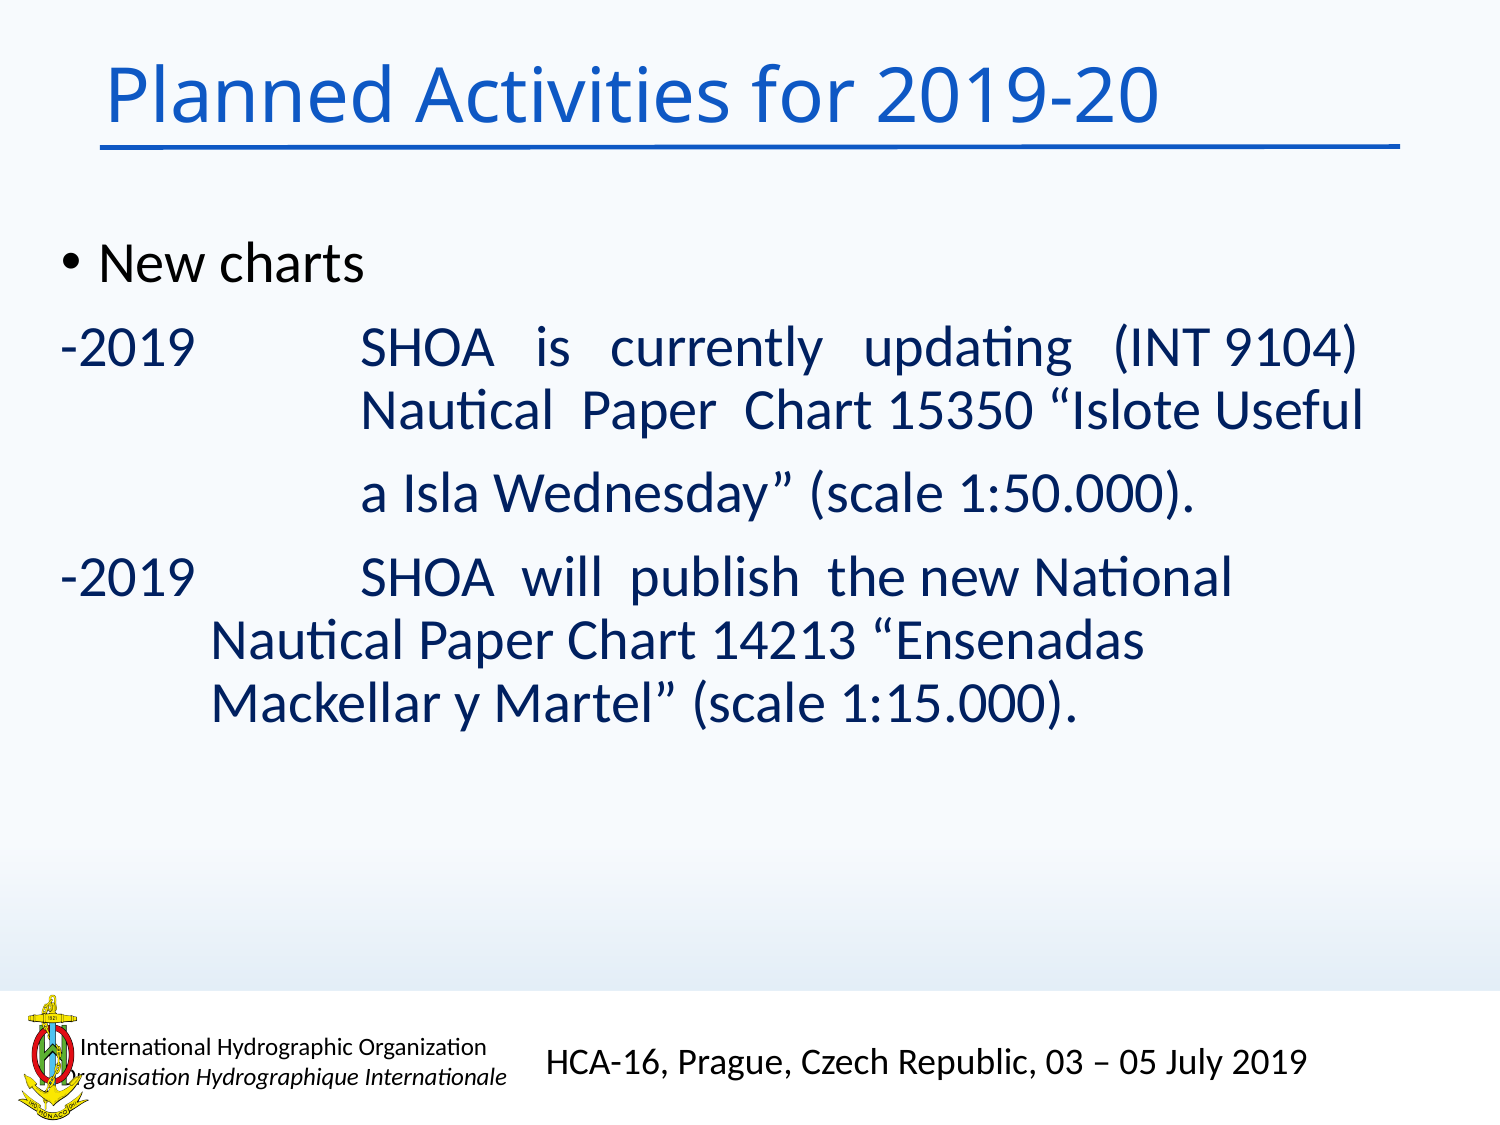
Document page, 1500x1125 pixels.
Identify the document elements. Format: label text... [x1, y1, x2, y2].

title Planned Activities for 2019-20 [89, 45, 1195, 150]
footer HCA-16, Prague, Czech Republic, 03 – 05 July 2019 [531, 1029, 1414, 1090]
text_box New charts -2019 SHOA is currently updating (INT 9104) Nautical Paper Chart 15350 “Islote Useful a Isla Wednesday” (scale 1:50.000). -2019 SHOA will publish the new National Nautical Paper Chart 14213 “Ensenadas Mackellar y Martel” (scale 1:15.000). [45, 224, 1446, 798]
picture [12, 990, 92, 1125]
